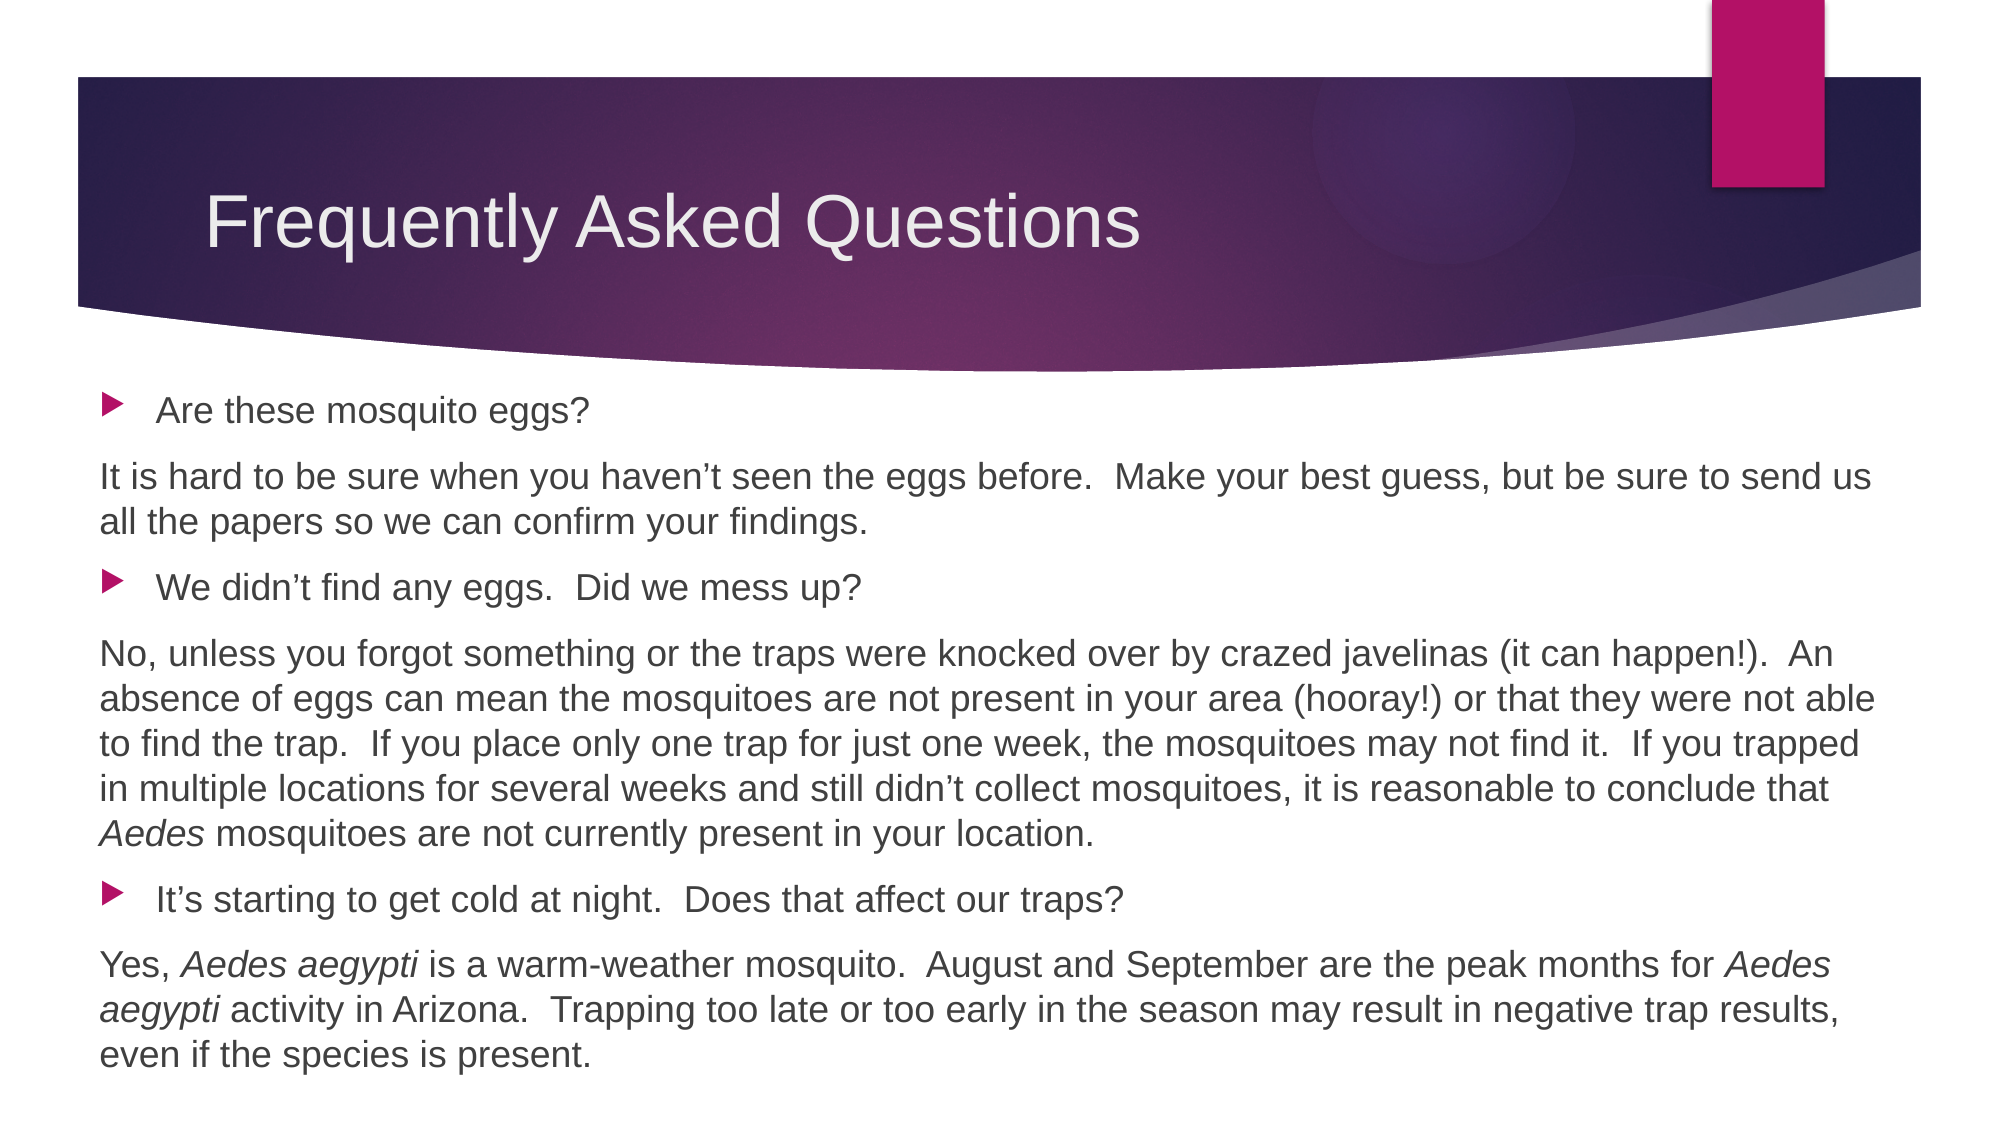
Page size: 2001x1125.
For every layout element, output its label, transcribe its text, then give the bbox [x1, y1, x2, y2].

list Are these mosquito eggs? It is hard to be sure when you haven’t seen the eggs before. Make your best guess, but be sure to send us all the papers so we can confirm your findings. We didn’t find any eggs. Did we mess up? No, unless you forgot something or the traps were knocked over by crazed javelinas (it can happen!). An absence of eggs can mean the mosquitoes are not present in your area (hooray!) or that they were not able to find the trap. If you place only one trap for just one week, the mosquitoes may not find it. If you trapped in multiple locations for several weeks and still didn’t collect mosquitoes, it is reasonable to conclude that Aedes mosquitoes are not currently present in your location. It’s starting to get cold at night. Does that affect our traps? Yes, Aedes aegypti is a warm-weather mosquito. August and September are the peak months for Aedes aegypti activity in Arizona. Trapping too late or too early in the season may result in negative trap results, even if the species is present. [84, 378, 1916, 1050]
title Frequently Asked Questions [189, 159, 1627, 276]
